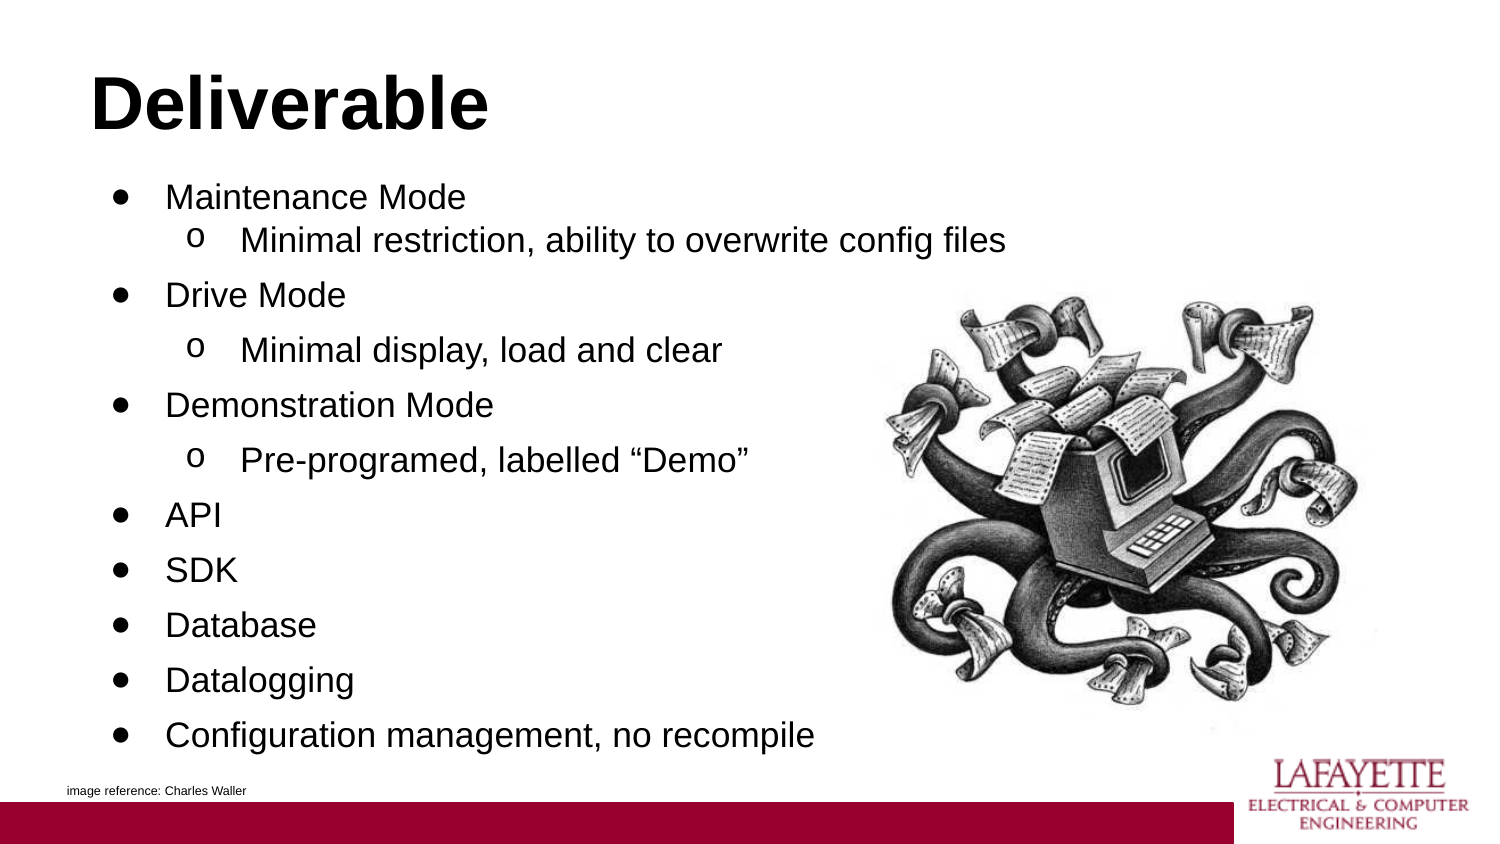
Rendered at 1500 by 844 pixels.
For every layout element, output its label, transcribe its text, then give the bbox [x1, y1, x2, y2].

title Deliverable [75, 33, 1425, 160]
text_box image reference: Charles Waller [51, 768, 327, 799]
picture [864, 282, 1500, 844]
list Maintenance Mode Minimal restriction, ability to overwrite config files Drive Mode Minimal display, load and clear Demonstration Mode Pre-programed, labelled “Demo” API SDK Database Datalogging Configuration management, no recompile [75, 160, 1086, 748]
